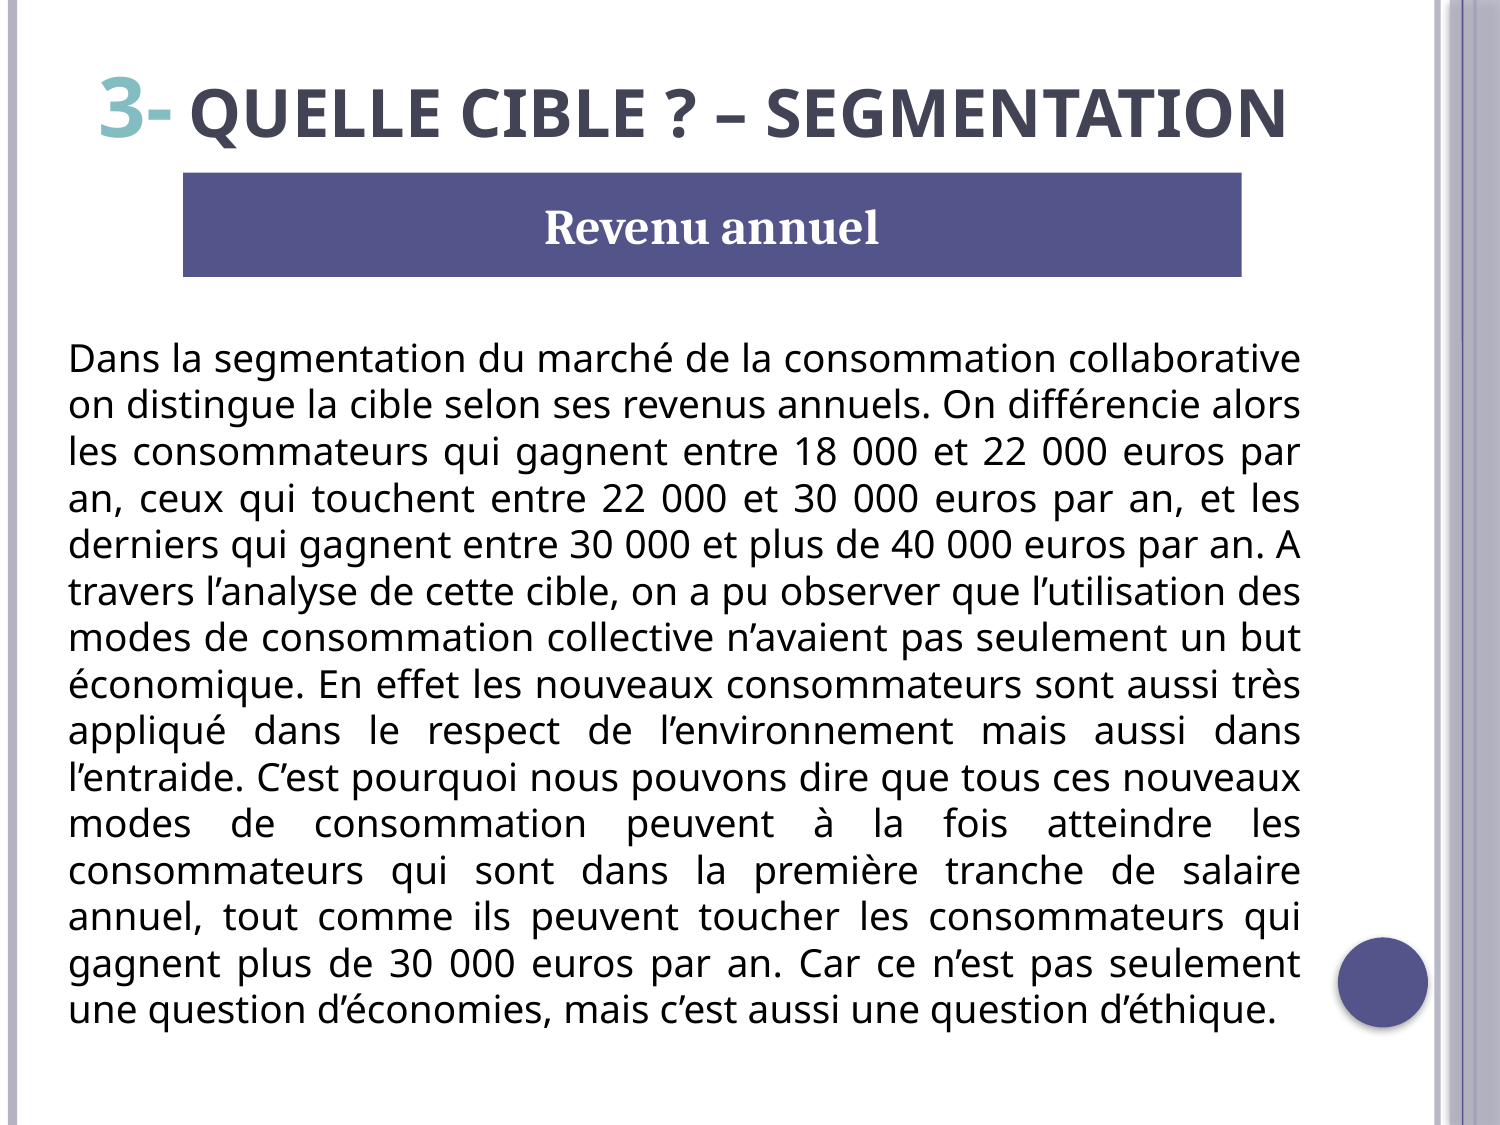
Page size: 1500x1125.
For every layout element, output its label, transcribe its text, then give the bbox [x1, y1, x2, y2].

title 3- Quelle cible ? – segmentation [76, 42, 1313, 162]
list Revenu annuel [183, 172, 1242, 277]
list Dans la segmentation du marché de la consommation collaborative on distingue la cible selon ses revenus annuels. On différencie alors les consommateurs qui gagnent entre 18 000 et 22 000 euros par an, ceux qui touchent entre 22 000 et 30 000 euros par an, et les derniers qui gagnent entre 30 000 et plus de 40 000 euros par an. A travers l’analyse de cette cible, on a pu observer que l’utilisation des modes de consommation collective n’avaient pas seulement un but économique. En effet les nouveaux consommateurs sont aussi très appliqué dans le respect de l’environnement mais aussi dans l’entraide. C’est pourquoi nous pouvons dire que tous ces nouveaux modes de consommation peuvent à la fois atteindre les consommateurs qui sont dans la première tranche de salaire annuel, tout comme ils peuvent toucher les consommateurs qui gagnent plus de 30 000 euros par an. Car ce n’est pas seulement une question d’économies, mais c’est aussi une question d’éthique. [53, 326, 1318, 1083]
